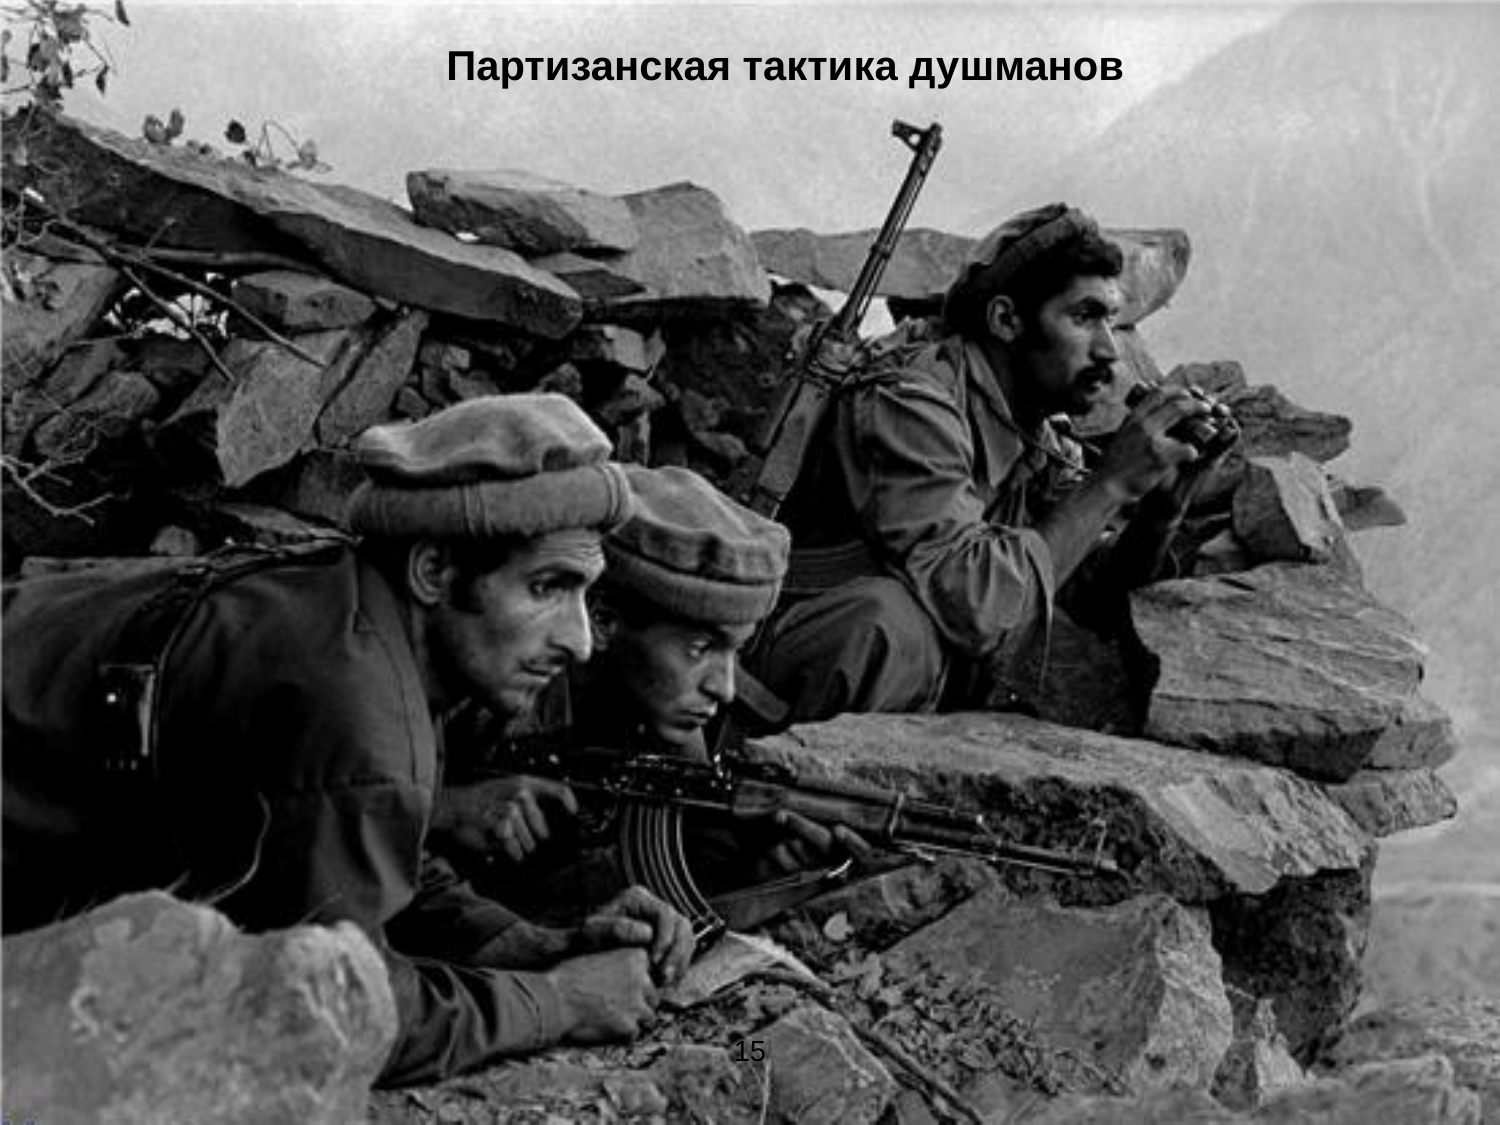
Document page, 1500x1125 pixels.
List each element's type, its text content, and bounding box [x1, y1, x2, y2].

text_box Партизанская тактика душманов [360, 31, 1211, 96]
footer 15 [512, 1024, 988, 1103]
picture [0, 0, 1500, 1125]
